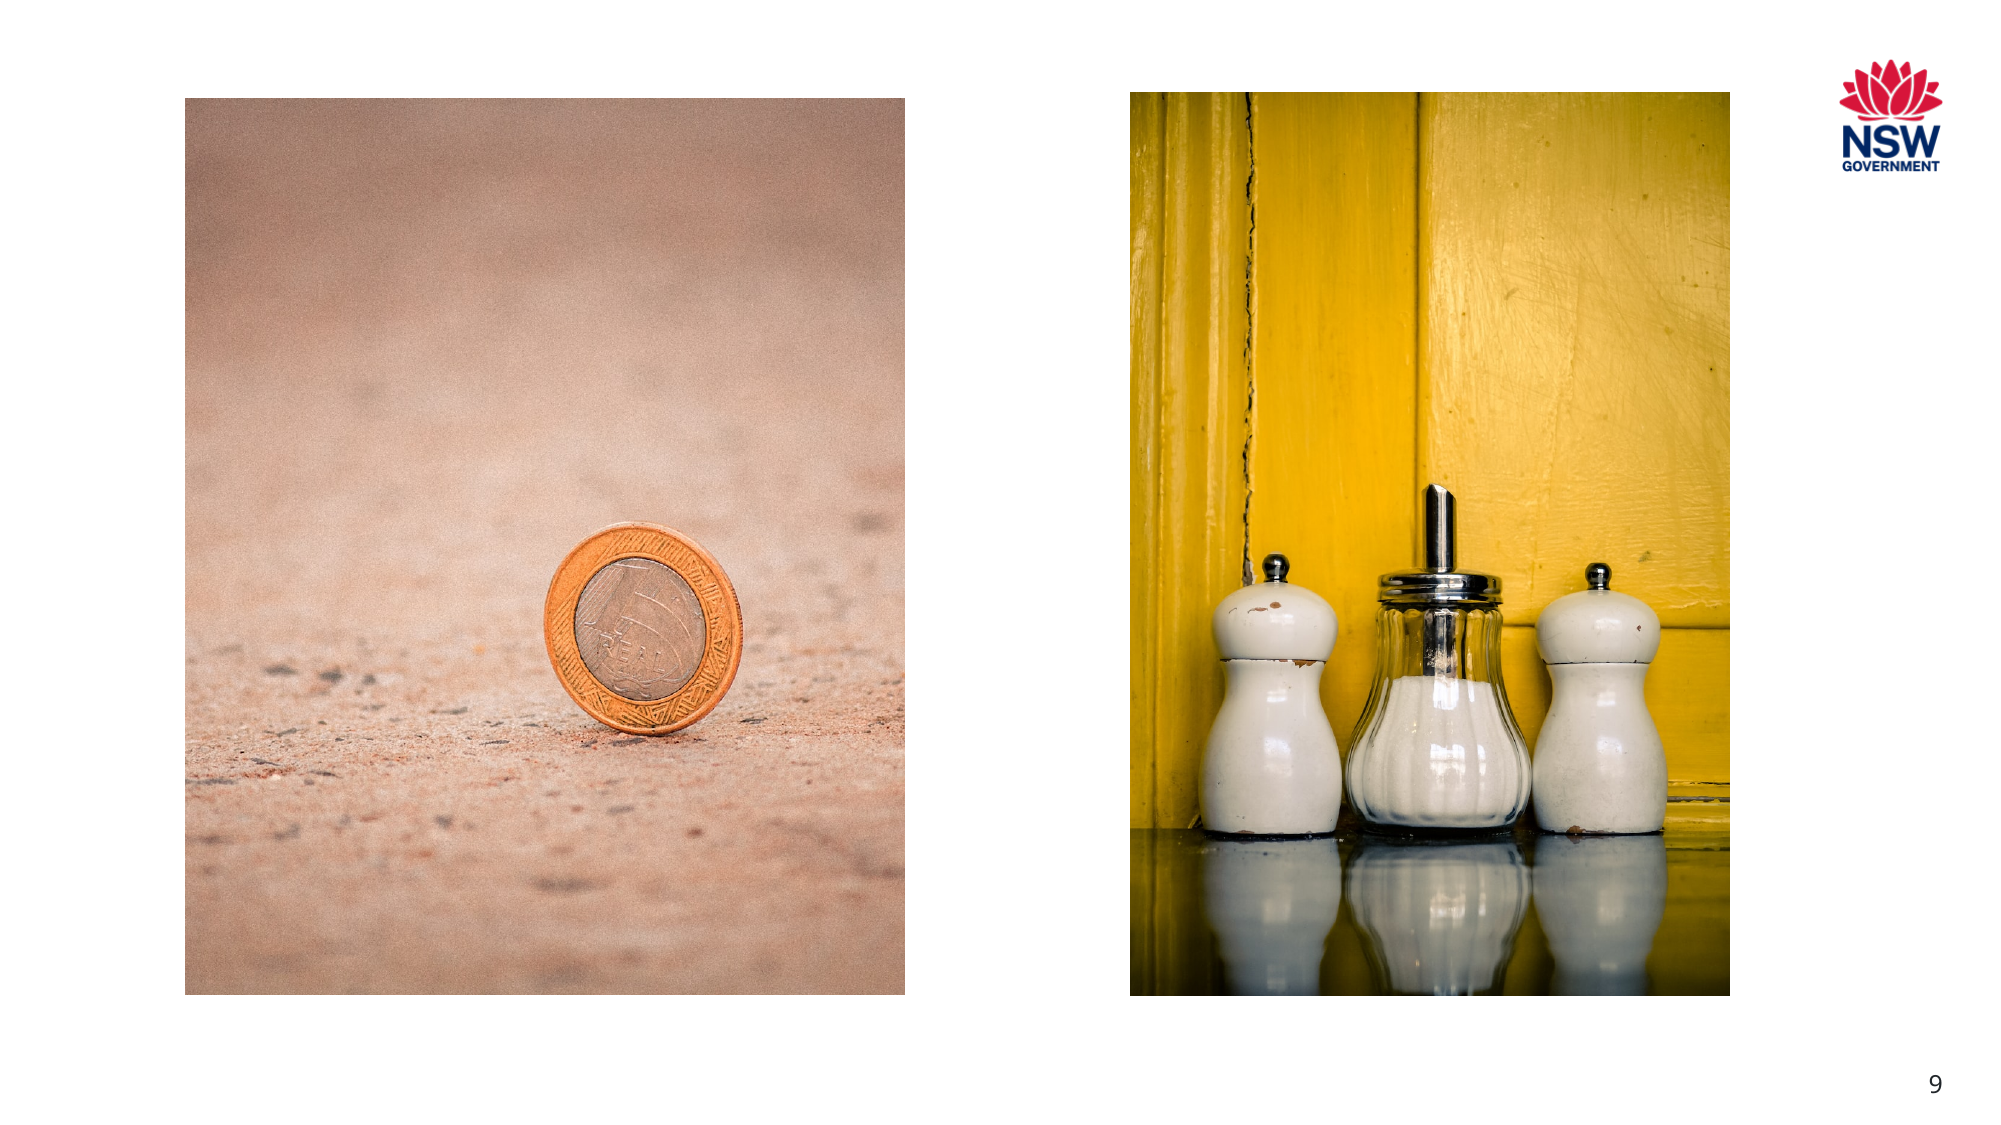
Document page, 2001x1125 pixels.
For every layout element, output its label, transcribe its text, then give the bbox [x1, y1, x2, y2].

picture [185, 98, 905, 995]
picture [1130, 92, 1730, 996]
slide_number 9 [1824, 1068, 1943, 1099]
picture [1839, 59, 1943, 172]
